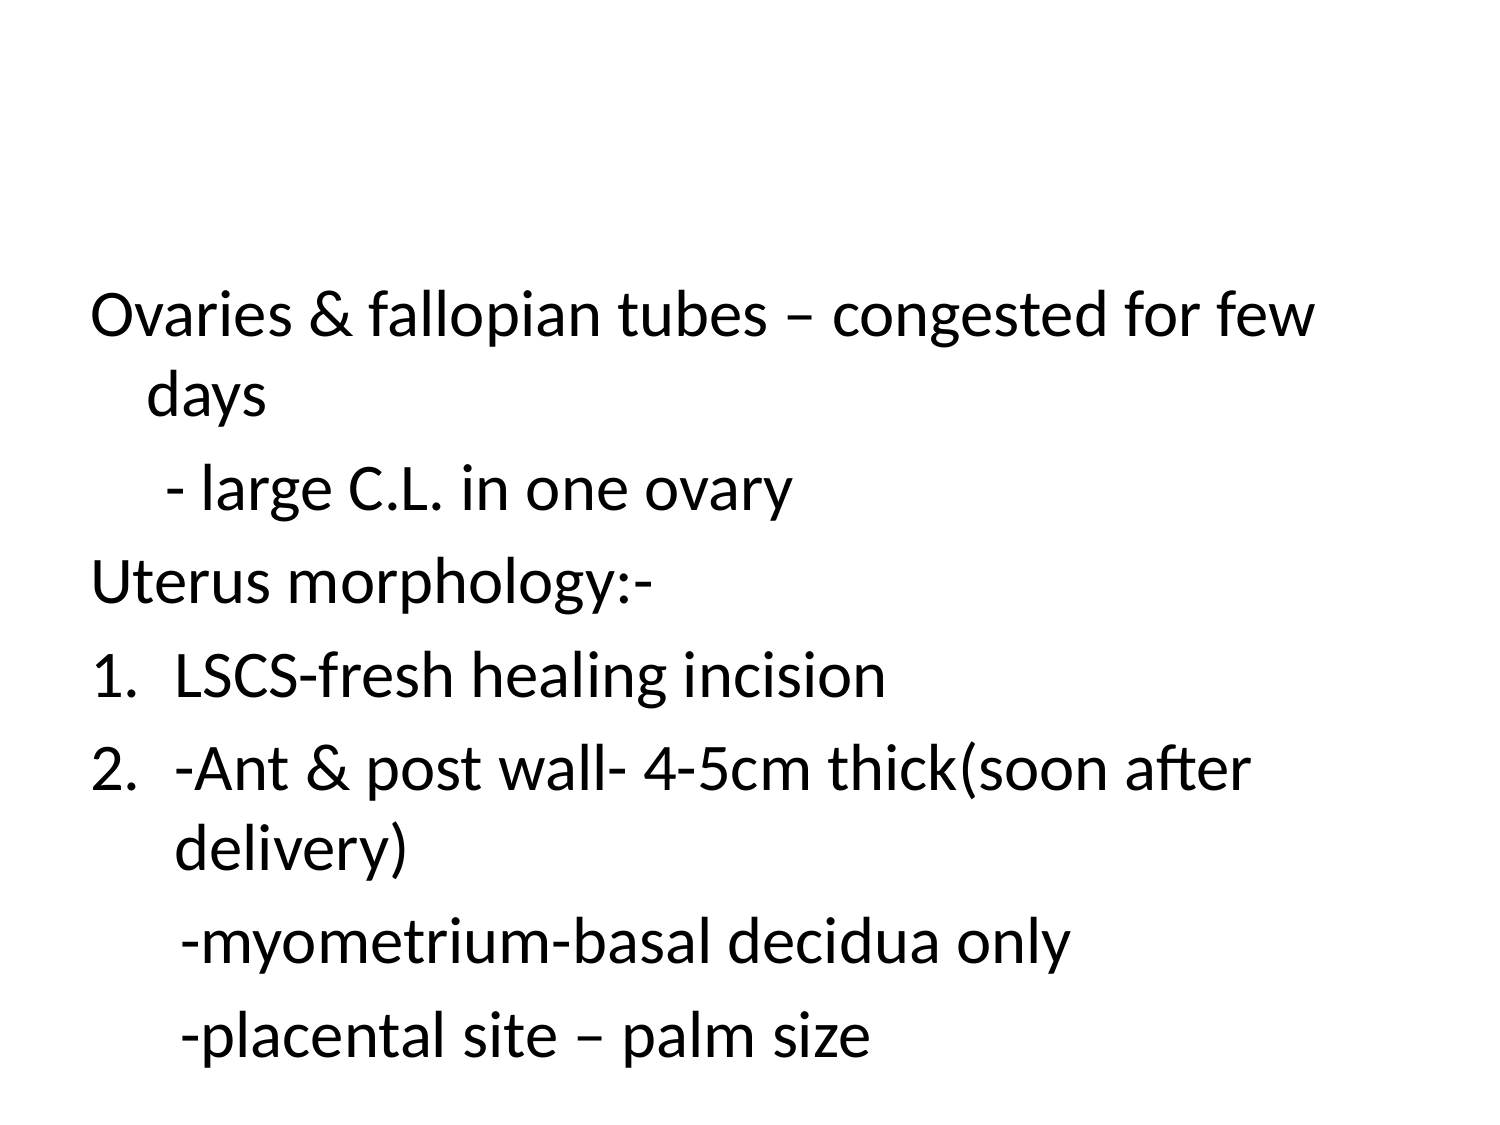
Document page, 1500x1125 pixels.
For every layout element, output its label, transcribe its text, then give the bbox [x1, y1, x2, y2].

list Ovaries & fallopian tubes – congested for few days - large C.L. in one ovary Uterus morphology:- LSCS-fresh healing incision -Ant & post wall- 4-5cm thick(soon after delivery) -myometrium-basal decidua only -placental site – palm size [75, 262, 1425, 1125]
